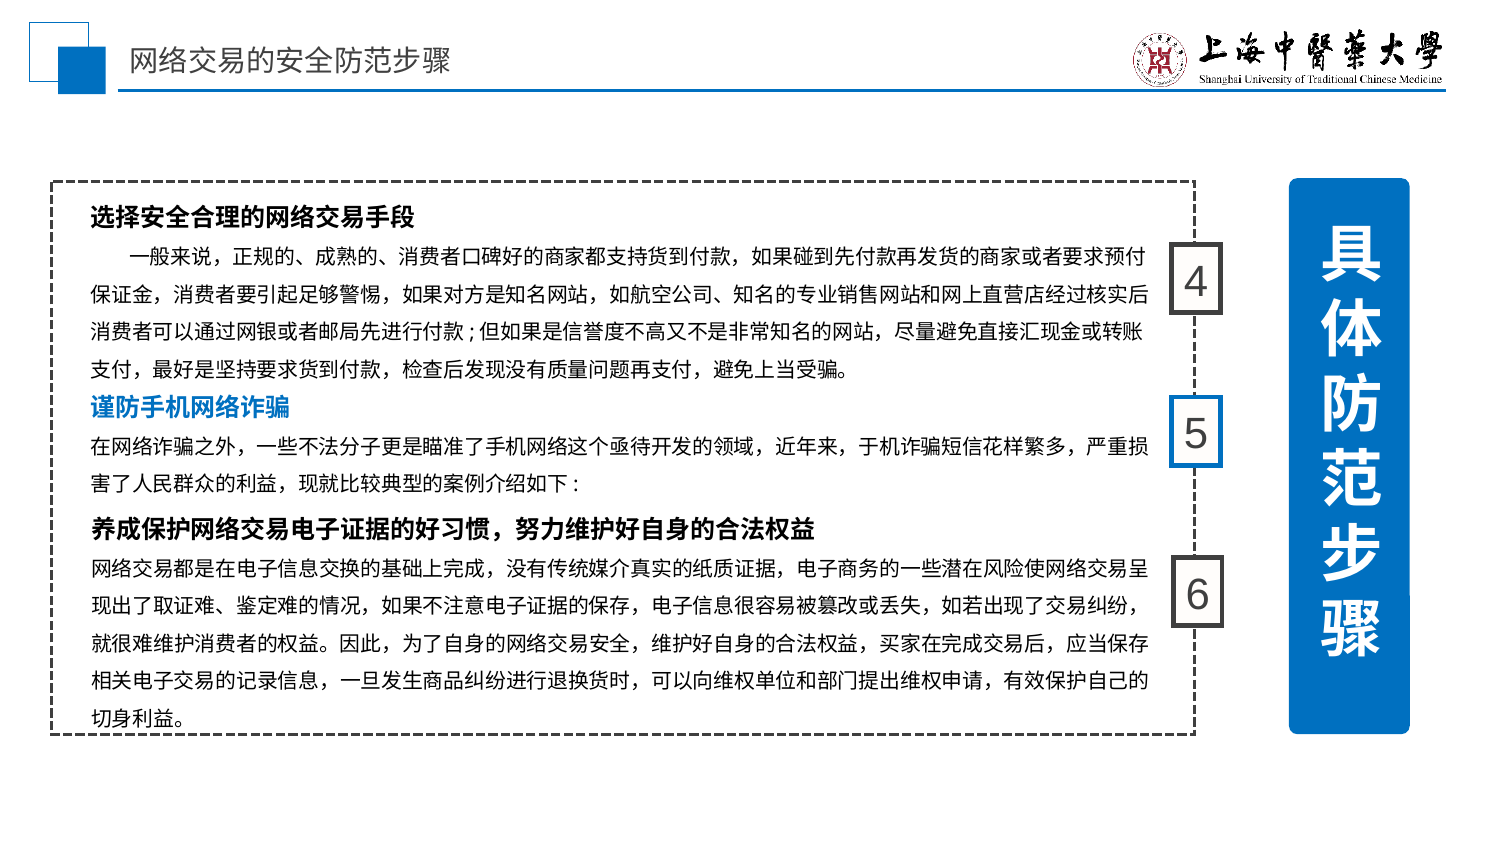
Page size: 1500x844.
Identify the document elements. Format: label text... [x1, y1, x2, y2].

text_box 网络交易的安全防范步骤 [116, 35, 557, 84]
text_box [57, 46, 107, 95]
text_box 具 体 防 范 步 骤 [1308, 208, 1395, 670]
text_box [1165, 180, 1196, 735]
text_box 养成保护网络交易电子证据的好习惯，努力维护好自身的合法权益 网络交易都是在电子信息交换的基础上完成，没有传统媒介真实的纸质证据，电子商务的一些潜在风险使网络交易呈现出了取证难、鉴定难的情况，如果不注意电子证据的保存，电子信息很容易被篡改或丢失，如若出现了交易纠纷，就很难维护消费者的权益。因此，为了自身的网络交易安全，维护好自身的合法权益，买家在完成交易后，应当保存相关电子交易的记录信息，一旦发生商品纠纷进行退换货时，可以向维权单位和部门提出维权申请，有效保护自己的切身利益。 [79, 492, 1165, 736]
text_box [50, 180, 82, 735]
text_box 谨防手机网络诈骗 在网络诈骗之外，一些不法分子更是瞄准了手机网络这个亟待开发的领域，近年来，于机诈骗短信花样繁多，严重损害了人民群众的利益，现就比较典型的案例介绍如下: [79, 370, 1167, 502]
text_box 5 [1171, 396, 1221, 466]
text_box 6 [1172, 556, 1223, 627]
picture [1133, 29, 1442, 87]
text_box [28, 21, 89, 83]
text_box 选择安全合理的网络交易手段 一般来说，正规的、成熟的、消费者口碑好的商家都支持货到付款，如果碰到先付款再发货的商家或者要求预付保证金，消费者要引起足够警惕，如果对方是知名网站，如航空公司、知名的专业销售网站和网上直营店经过核实后消费者可以通过网银或者邮局先进行付款;但如果是信誉度不高又不是非常知名的网站，尽量避免直接汇现金或转账支付，最好是坚持要求货到付款，检查后发现没有质量问题再支付，避免上当受骗。 [79, 181, 1167, 370]
text_box [1287, 177, 1411, 736]
text_box 4 [1171, 243, 1221, 314]
